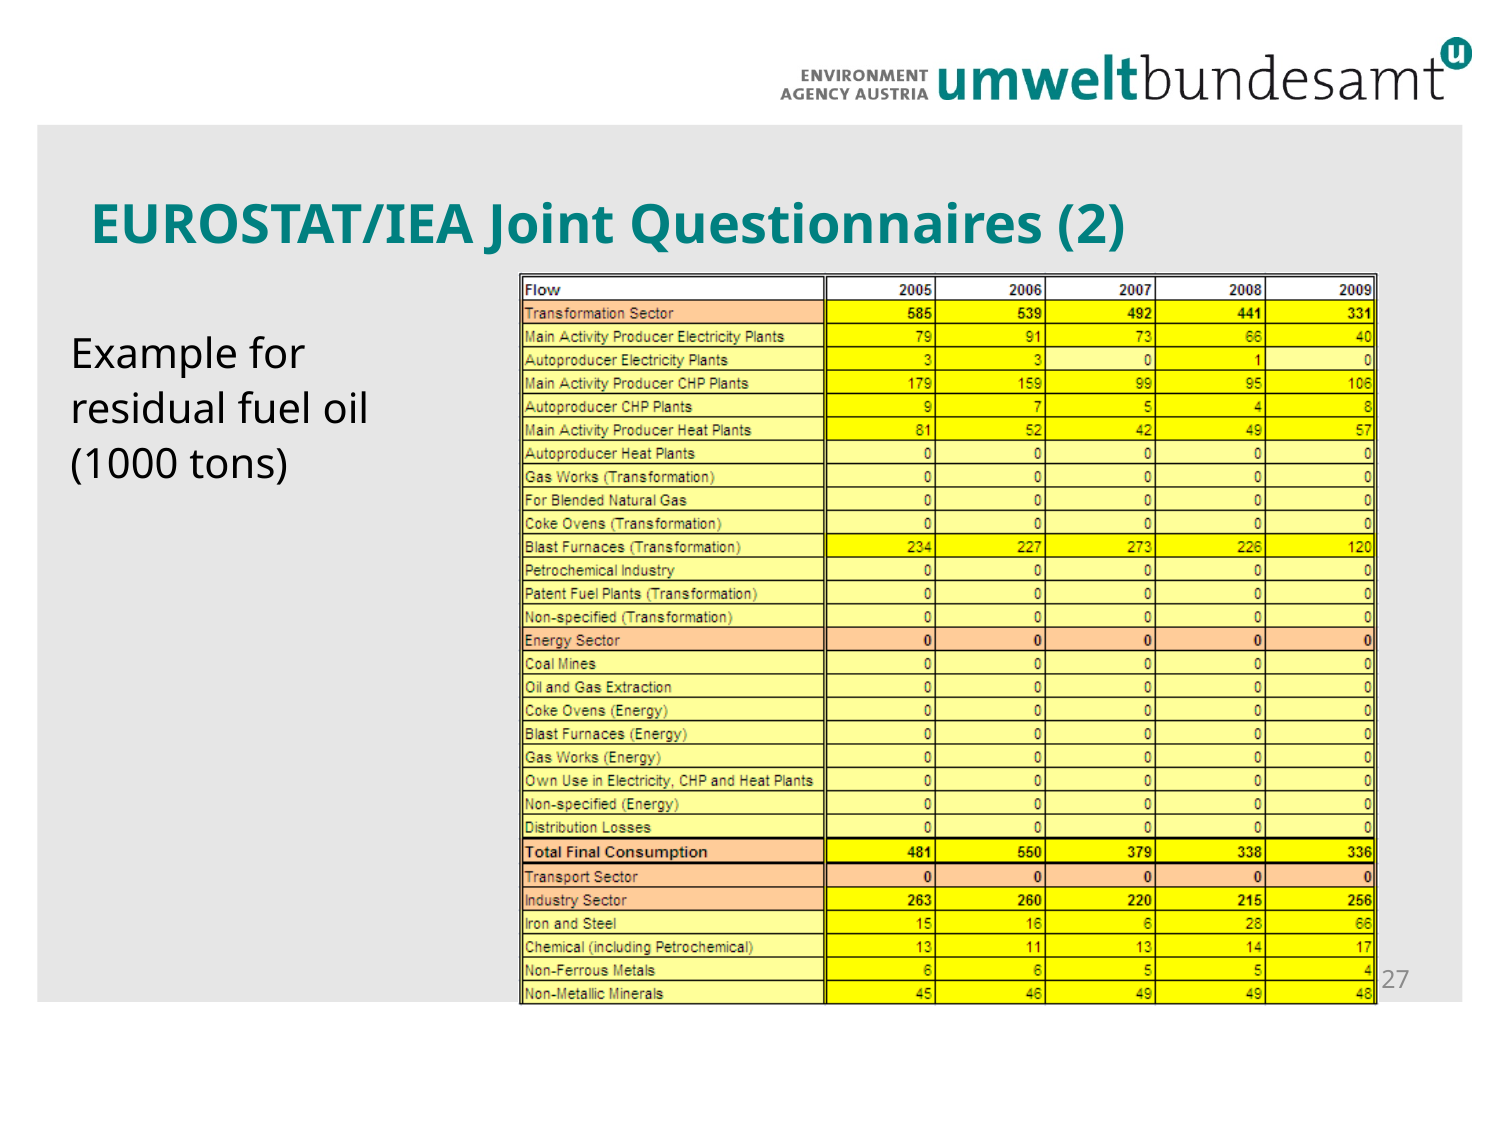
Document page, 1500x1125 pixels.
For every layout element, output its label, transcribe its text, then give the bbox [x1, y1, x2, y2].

title EUROSTAT/IEA Joint Questionnaires (2) [75, 171, 1425, 273]
slide_number 27 [1382, 960, 1425, 1002]
picture [780, 37, 1472, 100]
list Example for residual fuel oil (1000 tons) [55, 314, 476, 917]
picture [518, 271, 1379, 1006]
